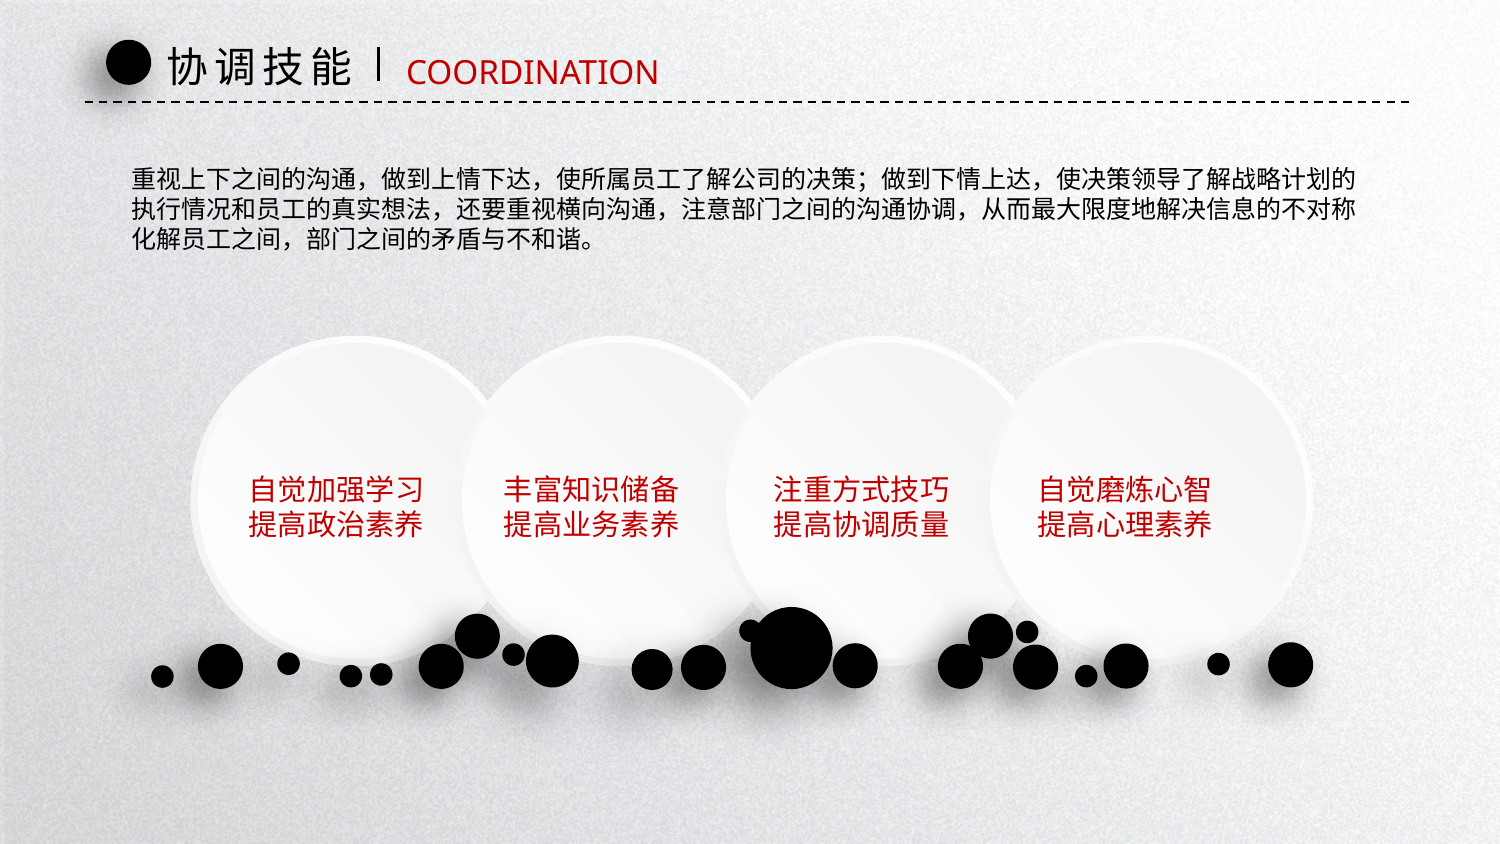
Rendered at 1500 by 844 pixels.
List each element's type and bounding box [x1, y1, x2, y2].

text_box [190, 335, 453, 667]
picture [0, 0, 1500, 844]
text_box [982, 335, 1314, 667]
text_box [718, 335, 981, 667]
text_box [454, 335, 717, 667]
